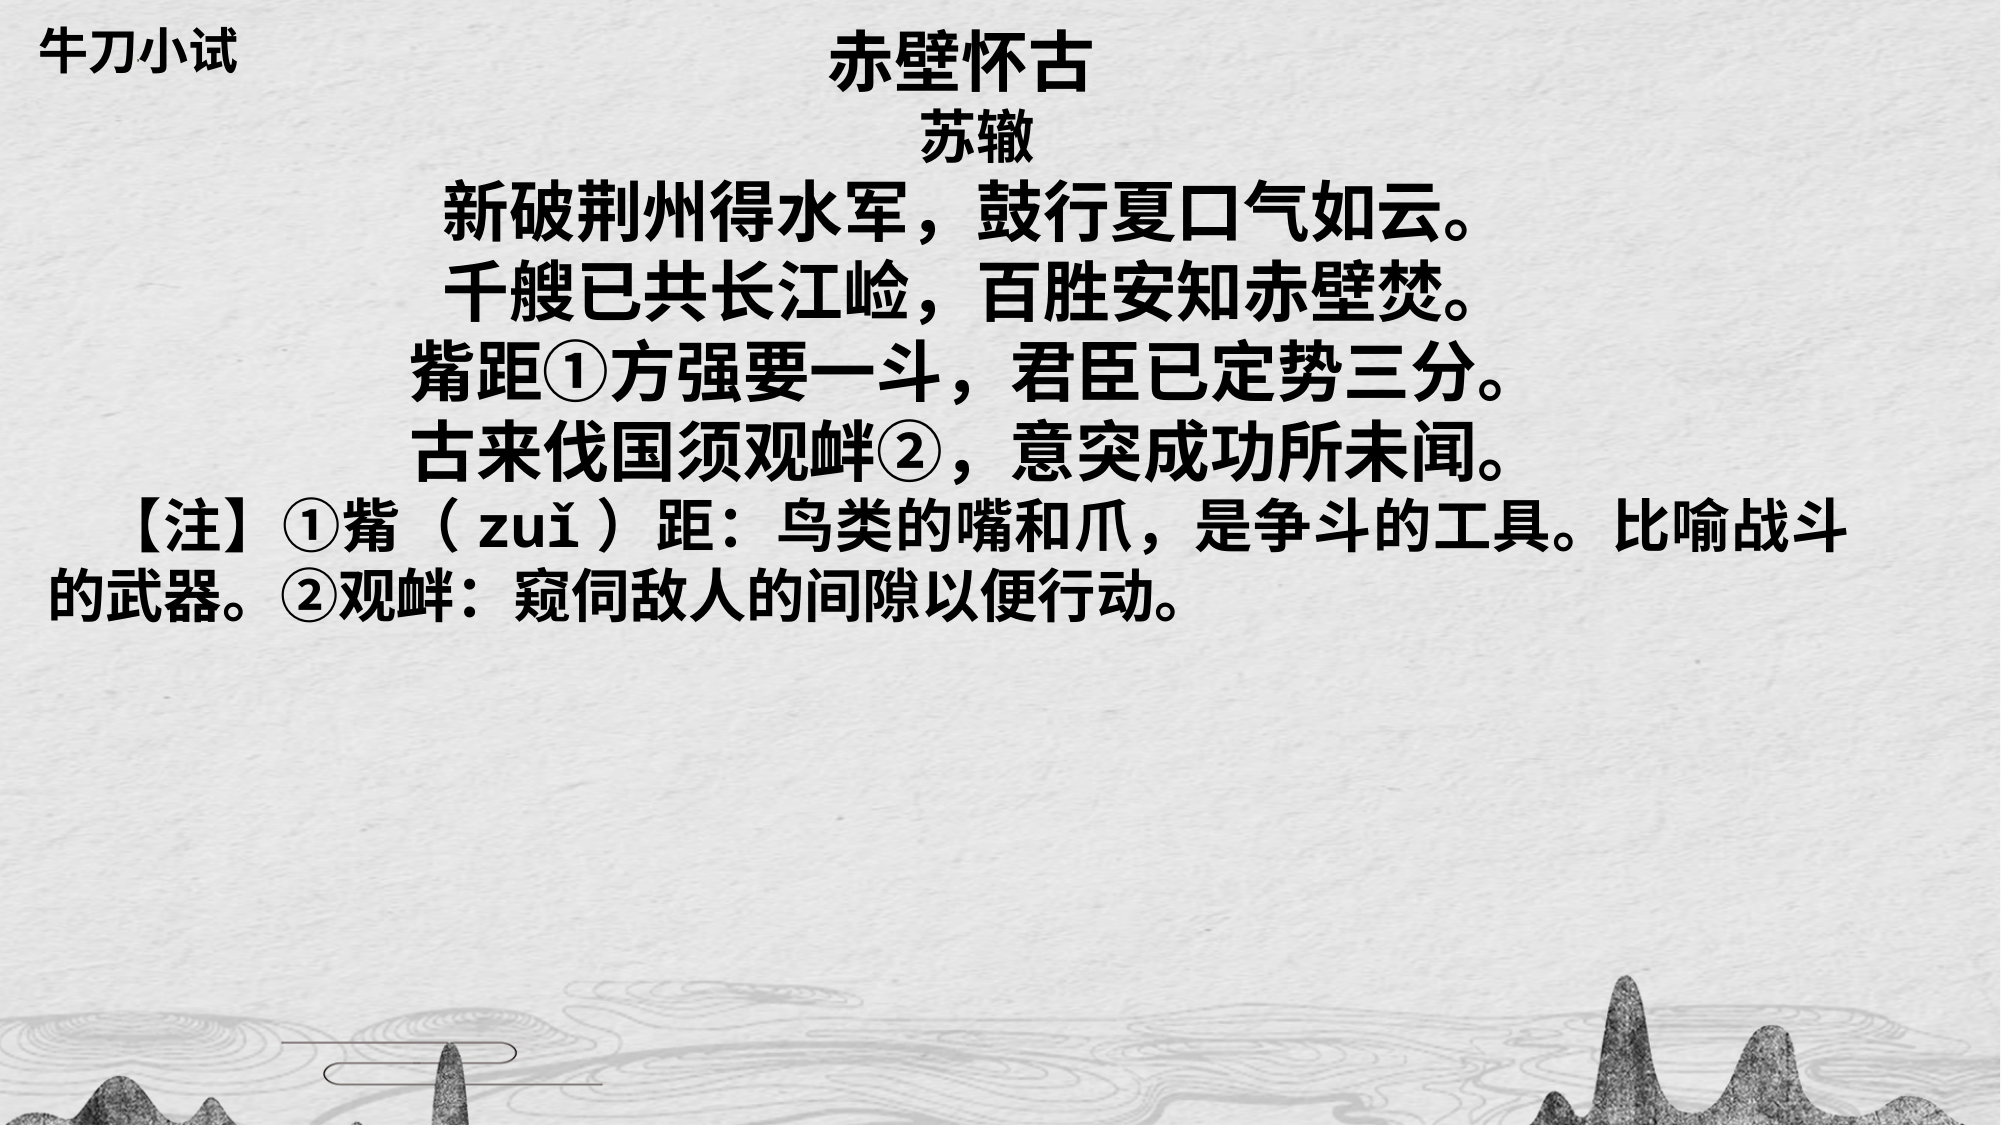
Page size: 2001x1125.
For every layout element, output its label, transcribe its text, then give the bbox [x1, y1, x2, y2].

text_box 赤壁怀古 苏辙 新破荆州得水军，鼓行夏口气如云。 千艘已共长江崄，百胜安知赤壁焚。 觜距①方强要一斗，君臣已定势三分。 古来伐国须观衅②，意突成功所未闻。 【注】①觜（zuǐ）距：鸟类的嘴和爪，是争斗的工具。比喻战斗的武器。②观衅：窥伺敌人的间隙以便行动。 [32, 12, 1865, 637]
picture [0, 0, 2001, 1125]
text_box 牛刀小试 [23, 12, 448, 88]
